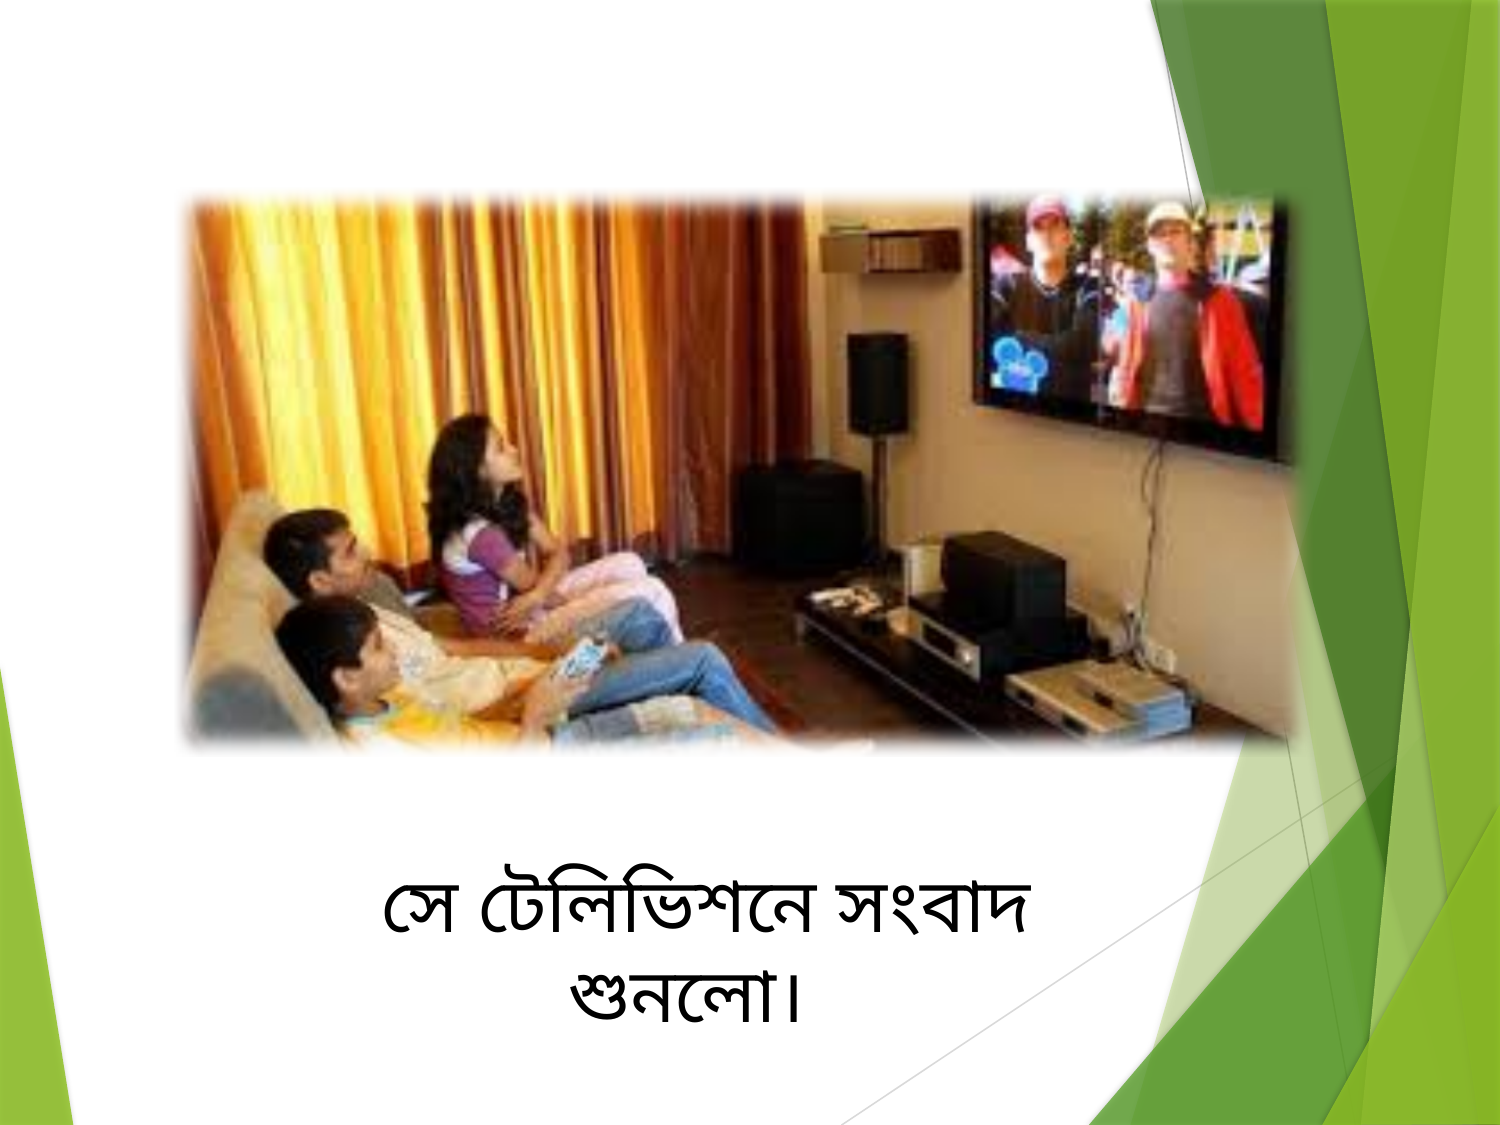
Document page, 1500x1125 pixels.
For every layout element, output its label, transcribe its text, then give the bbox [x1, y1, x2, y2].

picture [174, 186, 1313, 757]
text_box সে টেলিভিশনে সংবাদ শুনলো। [249, 849, 1163, 1045]
